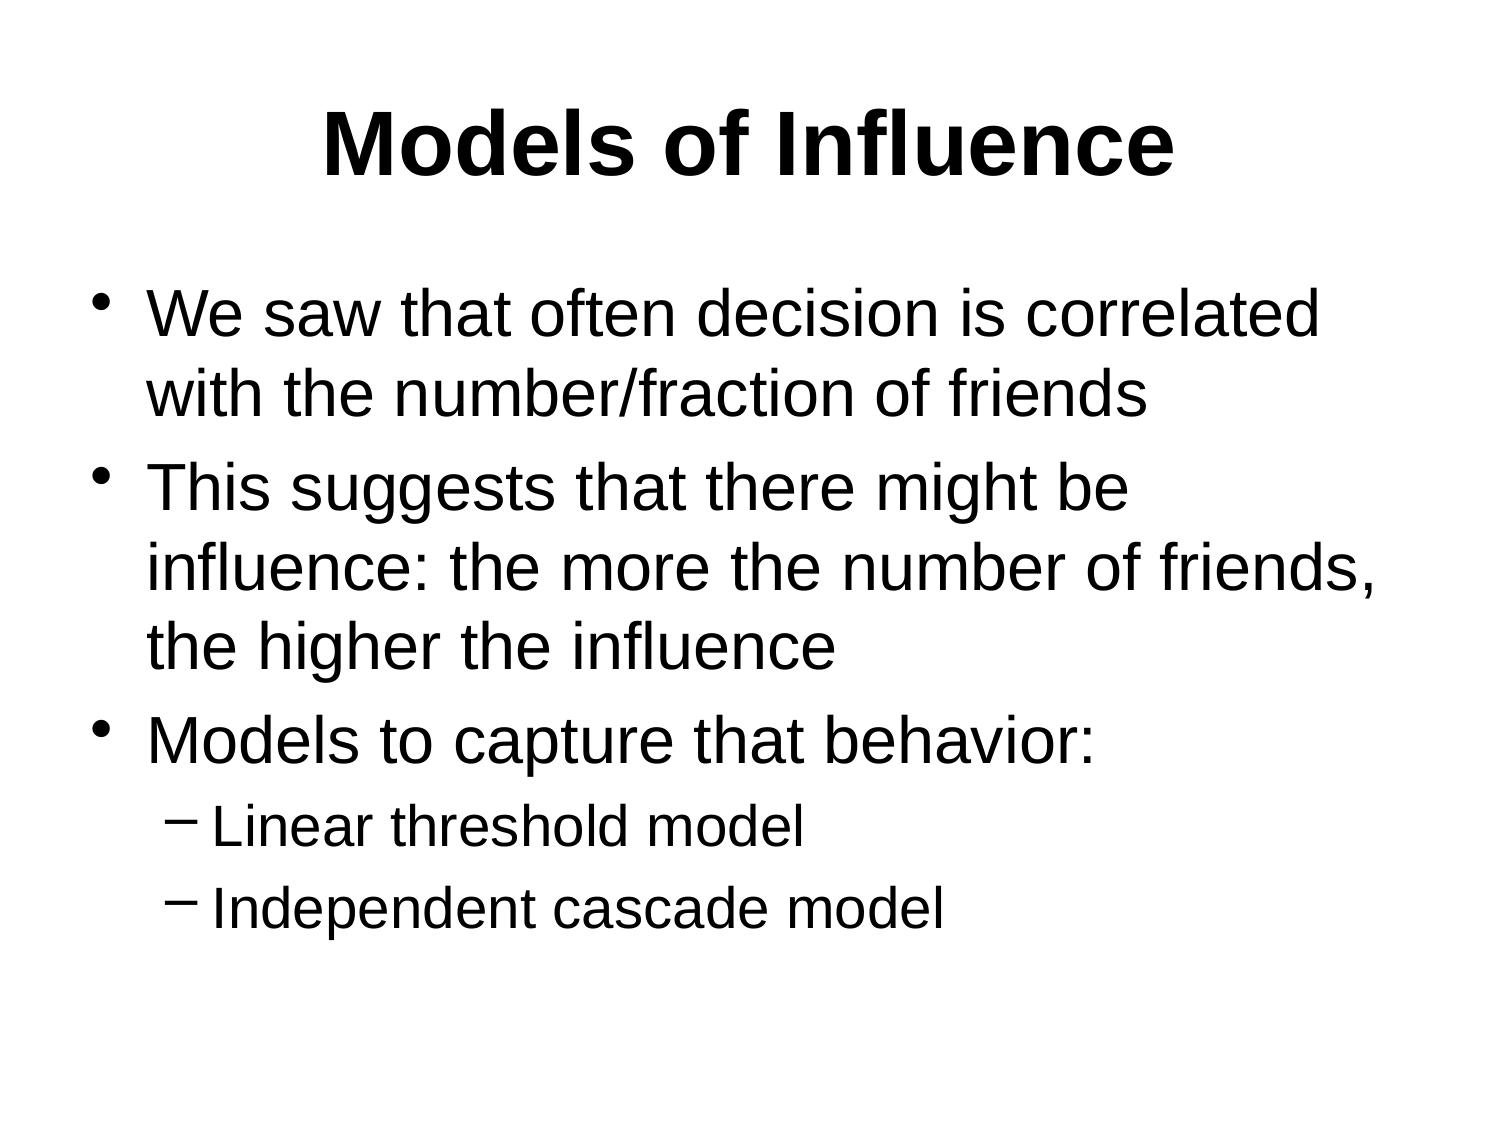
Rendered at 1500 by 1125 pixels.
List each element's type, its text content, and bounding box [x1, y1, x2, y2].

list We saw that often decision is correlated with the number/fraction of friends This suggests that there might be influence: the more the number of friends, the higher the influence Models to capture that behavior: Linear threshold model Independent cascade model [74, 262, 1426, 1051]
title Models of Influence [74, 44, 1426, 233]
